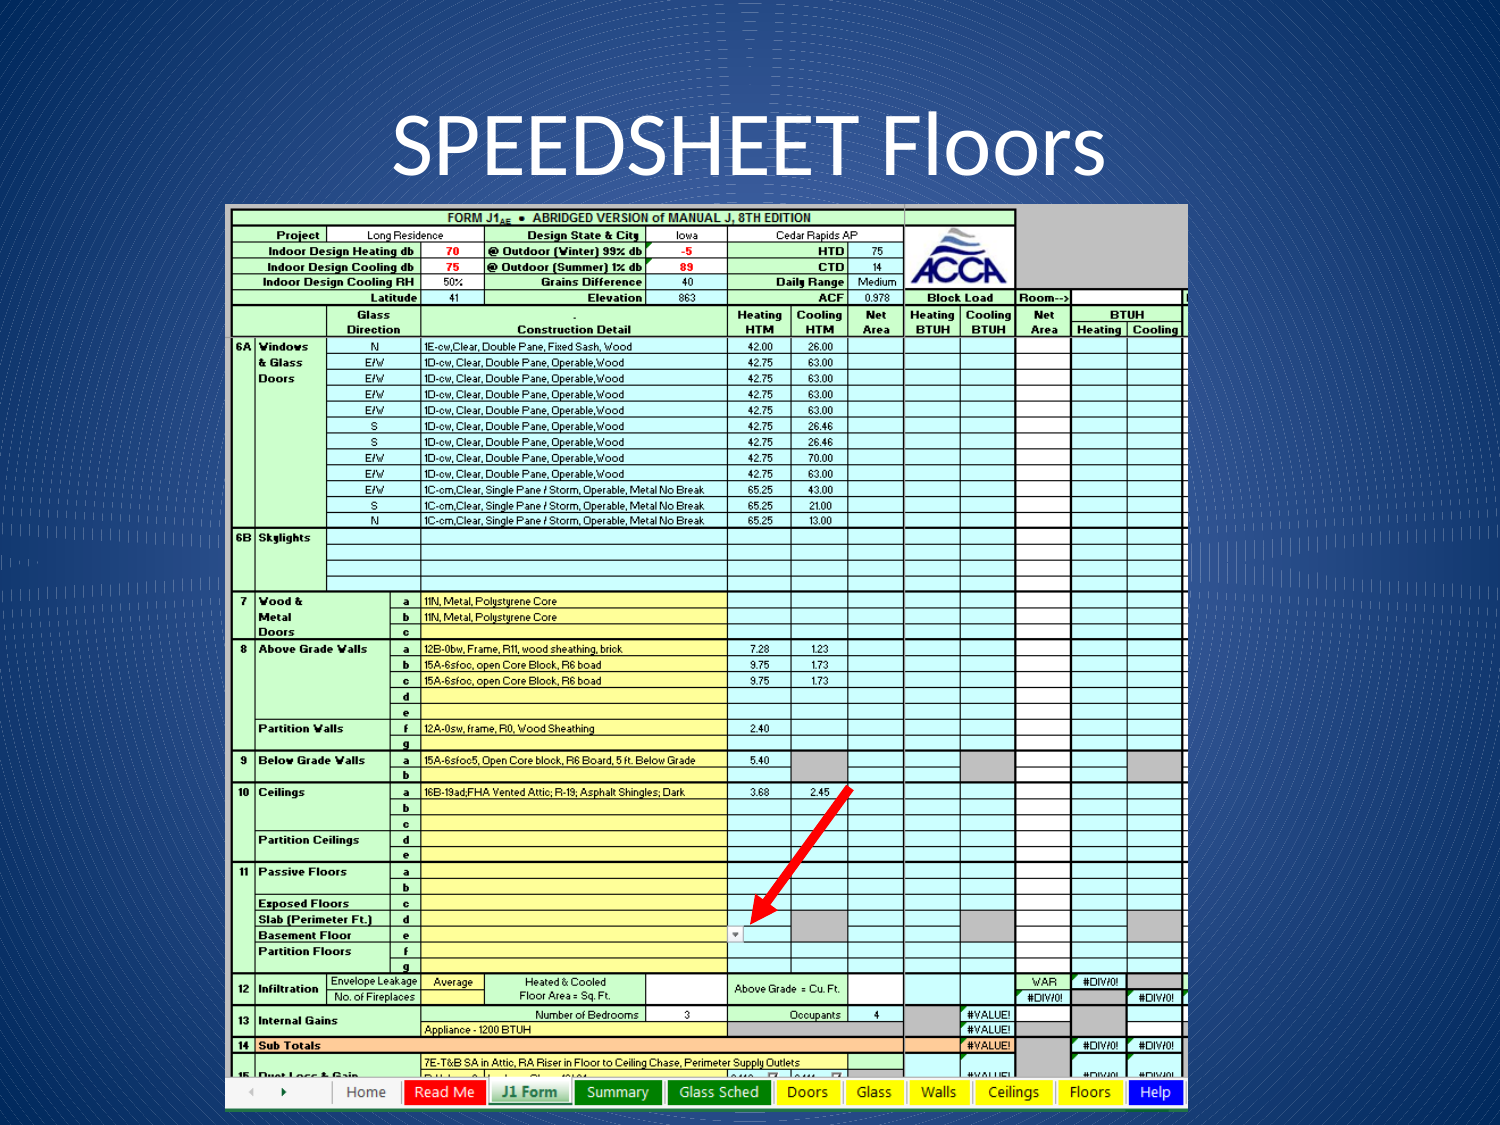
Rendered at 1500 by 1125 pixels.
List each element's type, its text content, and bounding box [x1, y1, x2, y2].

title SPEEDSHEET Floors [75, 45, 1425, 233]
picture [224, 204, 1188, 1112]
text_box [749, 787, 851, 926]
